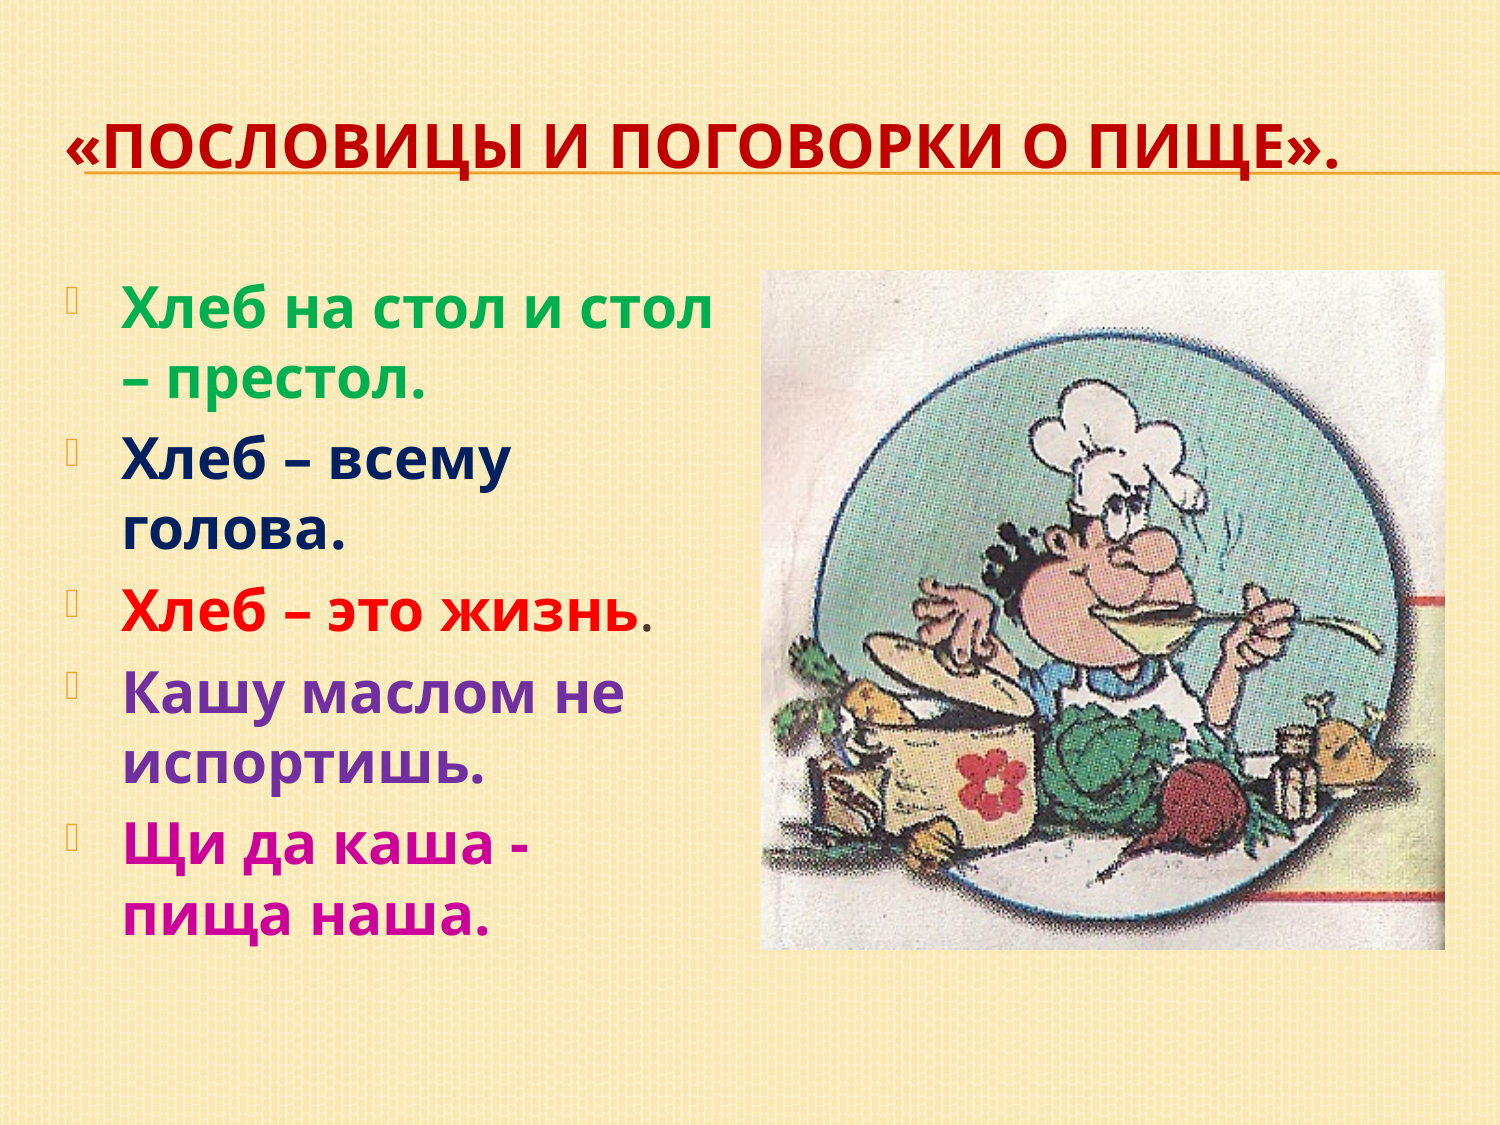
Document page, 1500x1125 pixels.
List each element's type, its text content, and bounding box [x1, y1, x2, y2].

title «Пословицы и поговорки о пище». [49, 75, 1475, 213]
list Хлеб на стол и стол – престол. Хлеб – всему голова. Хлеб – это жизнь. Кашу маслом не испортишь. Щи да каша - пища наша. [49, 262, 738, 1038]
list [761, 269, 1445, 950]
